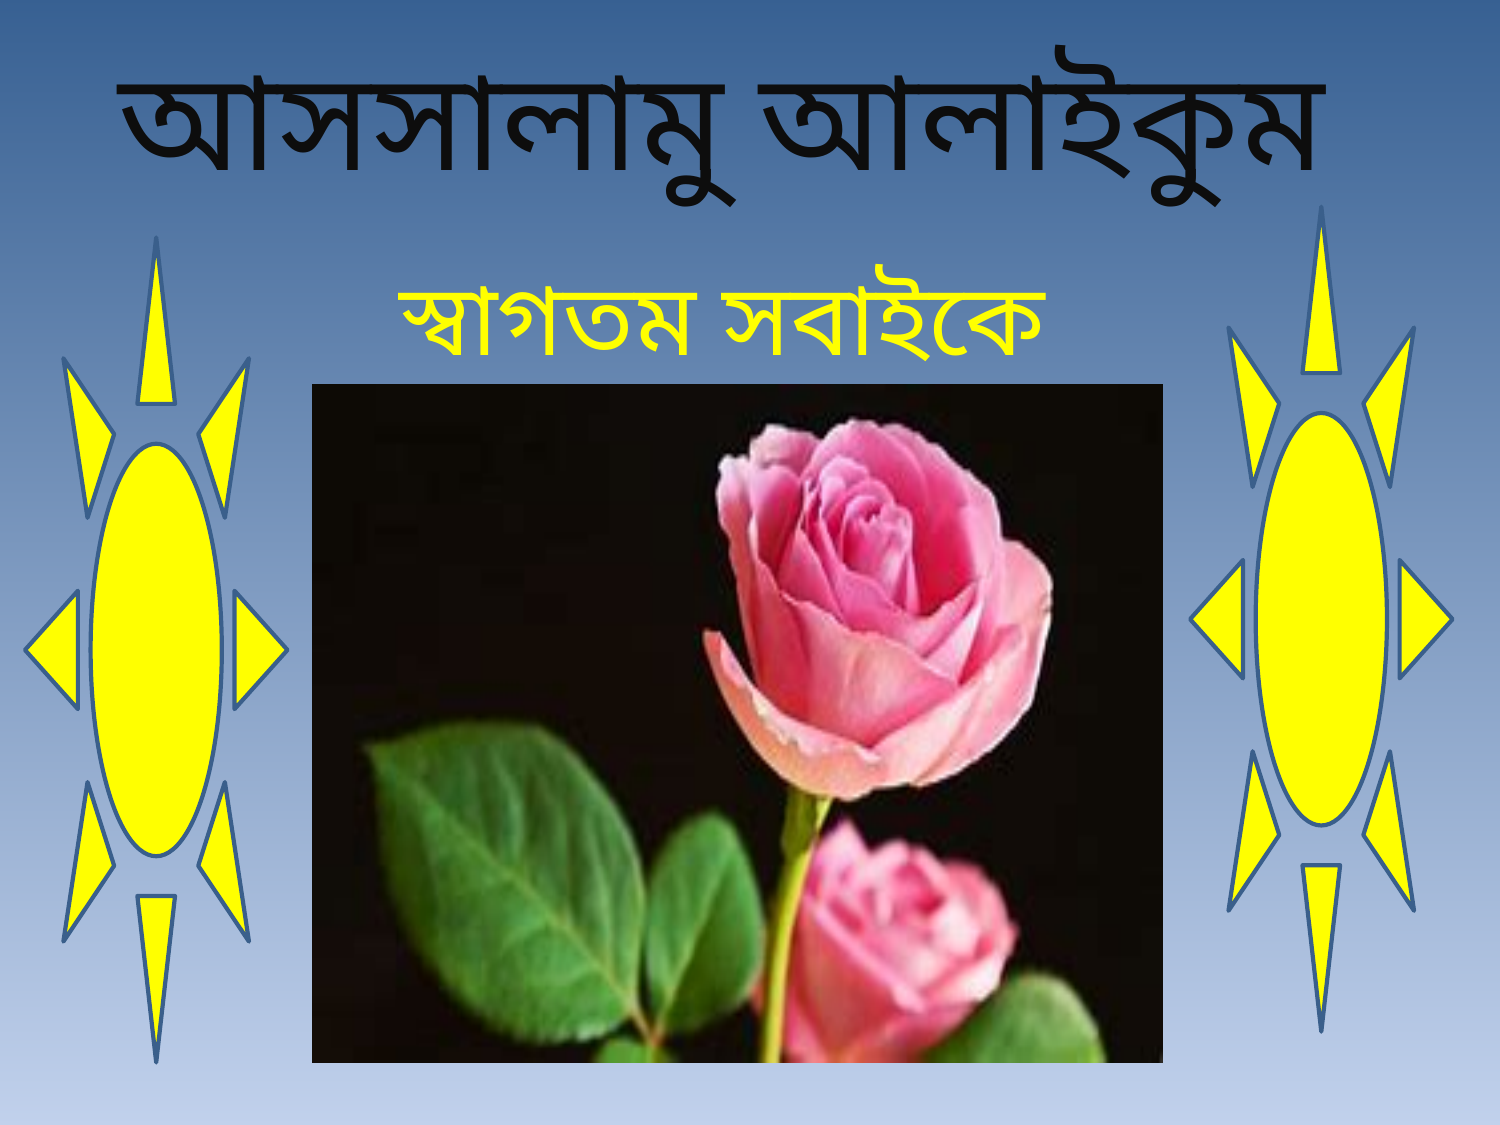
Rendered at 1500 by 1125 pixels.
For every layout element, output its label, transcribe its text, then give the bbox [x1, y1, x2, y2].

text_box [1188, 558, 1246, 681]
text_box [196, 356, 252, 520]
text_box [135, 235, 178, 406]
text_box [1226, 749, 1282, 913]
text_box [61, 779, 117, 944]
text_box [1361, 749, 1417, 913]
text_box [1300, 863, 1343, 1034]
text_box [61, 356, 117, 520]
text_box [232, 588, 290, 712]
text_box [88, 441, 224, 859]
text_box [1361, 325, 1417, 490]
text_box [1300, 204, 1343, 376]
text_box [1253, 410, 1390, 828]
text_box [23, 588, 80, 712]
picture [312, 384, 1163, 1063]
text_box [196, 779, 252, 944]
text_box [1397, 558, 1455, 681]
text_box স্বাগতম সবাইকে [384, 248, 1061, 382]
text_box [1226, 325, 1282, 490]
text_box আসসালামু আলাইকুম [103, 24, 1341, 205]
text_box [135, 893, 178, 1065]
